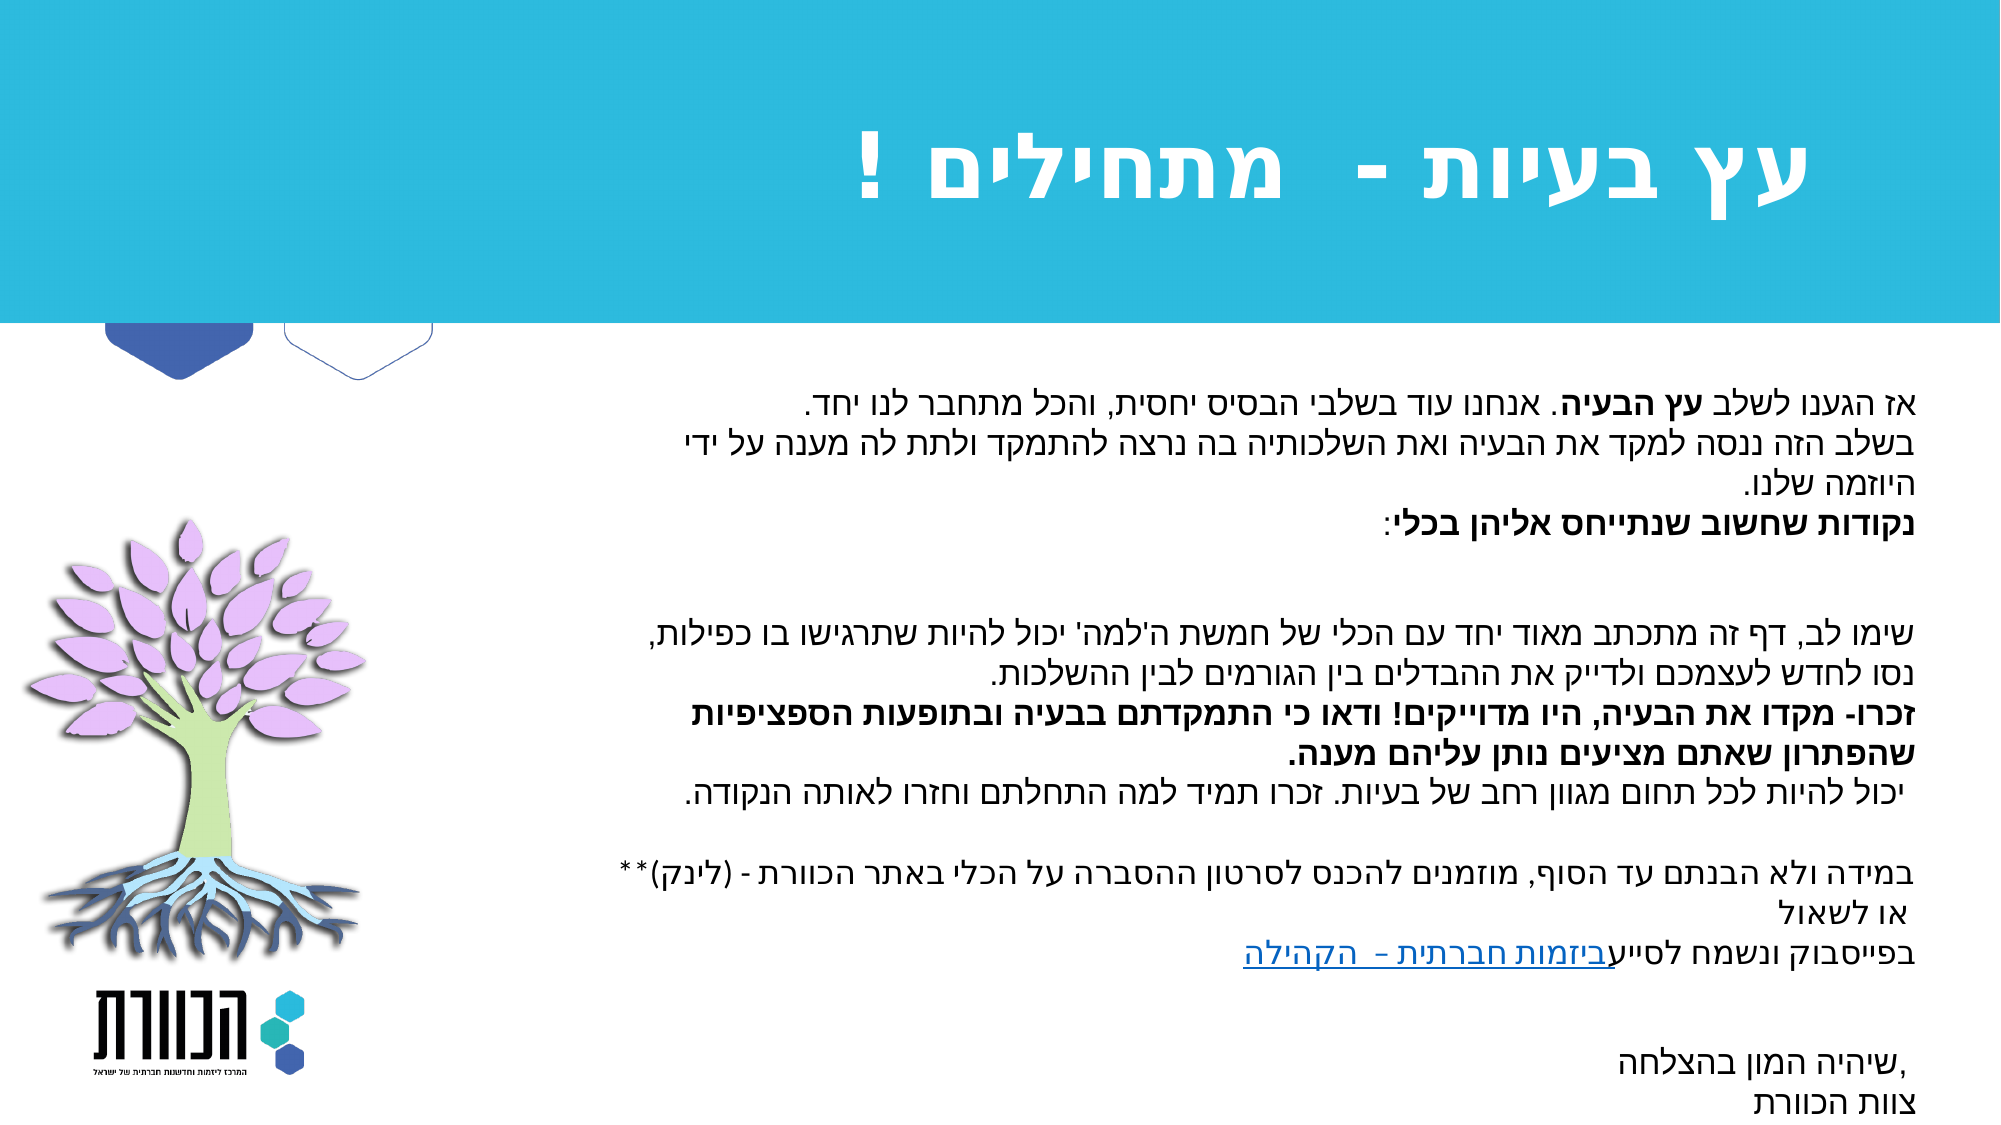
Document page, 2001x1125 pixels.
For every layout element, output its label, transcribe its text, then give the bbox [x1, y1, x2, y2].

text_box אז הגענו לשלב עץ הבעיה. אנחנו עוד בשלבי הבסיס יחסית, והכל מתחבר לנו יחד. בשלב הזה ננסה למקד את הבעיה ואת השלכותיה בה נרצה להתמקד ולתת לה מענה על ידי היוזמה שלנו. נקודות שחשוב שנתייחס אליהן בכלי: שימו לב, דף זה מתכתב מאוד יחד עם הכלי של חמשת ה'למה' יכול להיות שתרגישו בו כפילות, נסו לחדש לעצמכם ולדייק את ההבדלים בין הגורמים לבין ההשלכות. זכרו- מקדו את הבעיה, היו מדוייקים! ודאו כי התמקדתם בבעיה ובתופעות הספציפיות שהפתרון שאתם מציעים נותן עליהם מענה. יכול להיות לכל תחום מגוון רחב של בעיות. זכרו תמיד למה התחלתם וחזרו לאותה הנקודה. **במידה ולא הבנתם עד הסוף, מוזמנים להכנס לסרטון ההסברה על הכלי באתר הכוורת - (לינק) או לשאול ביזמות חברתית – הקהילה בפייסבוק ונשמח לסייע שיהיה המון בהצלחה, צוות הכוורת [592, 374, 1932, 1125]
picture [0, 0, 2000, 1125]
text_box עץ בעיות - מתחילים ! [137, 59, 1863, 278]
